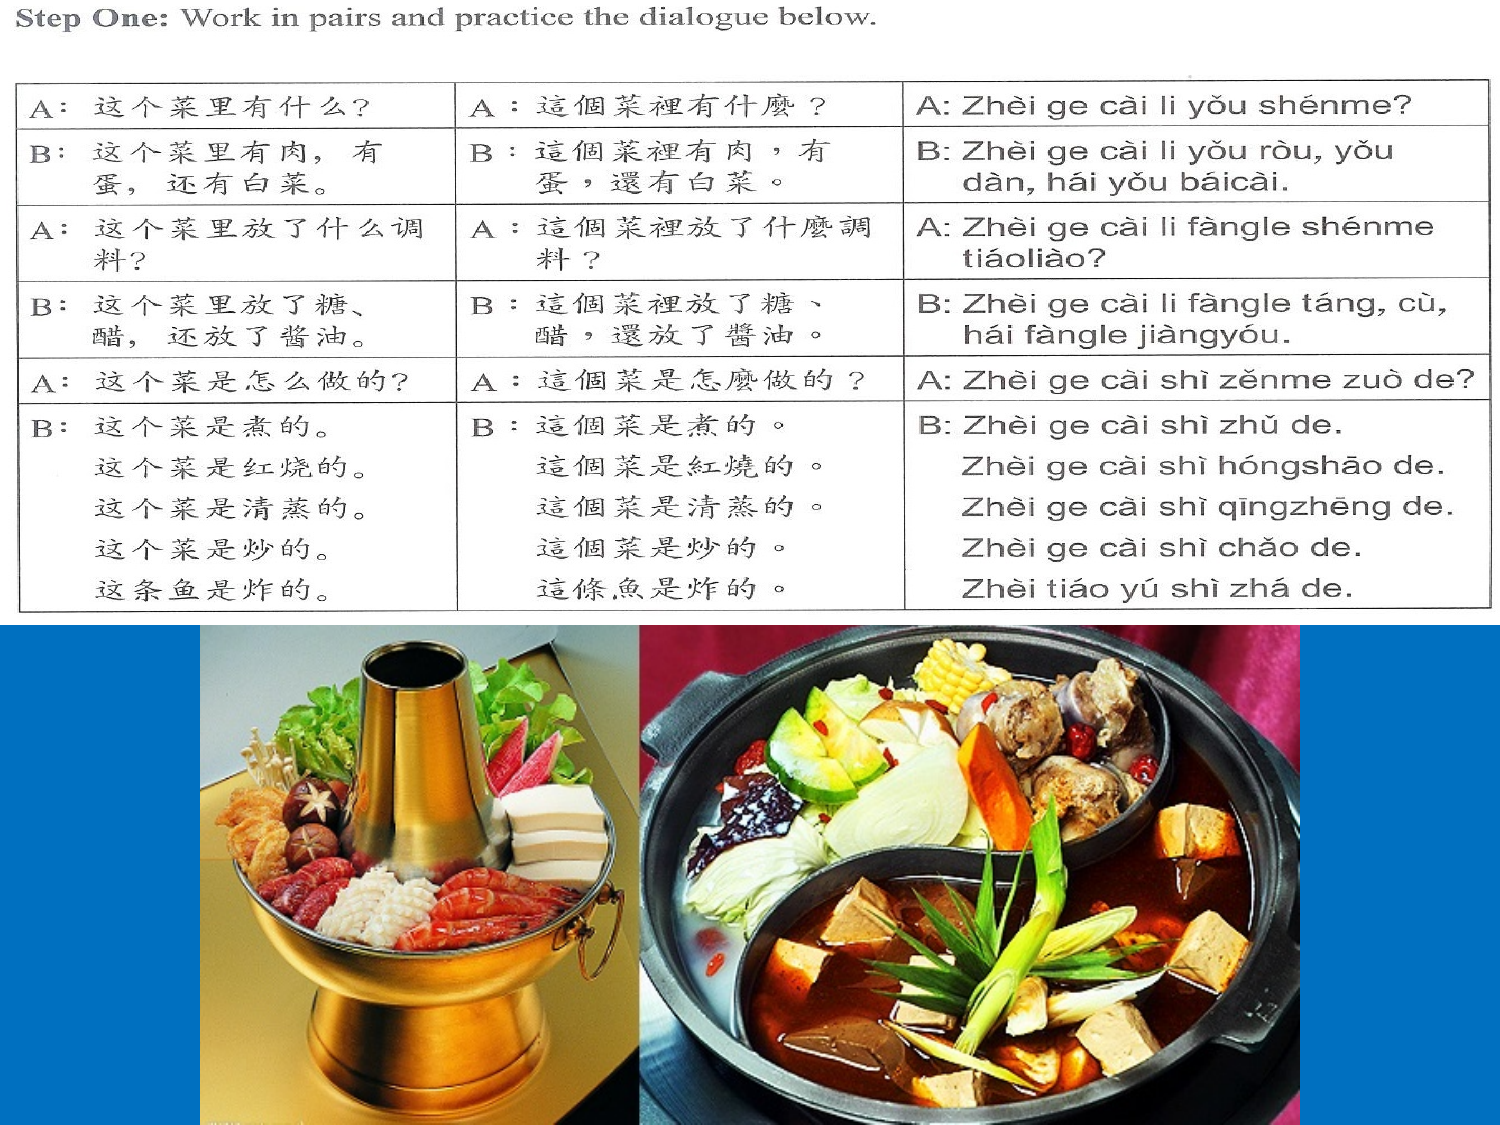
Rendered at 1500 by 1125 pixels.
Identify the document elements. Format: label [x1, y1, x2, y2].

list [199, 634, 1301, 1125]
list [0, 0, 1500, 626]
